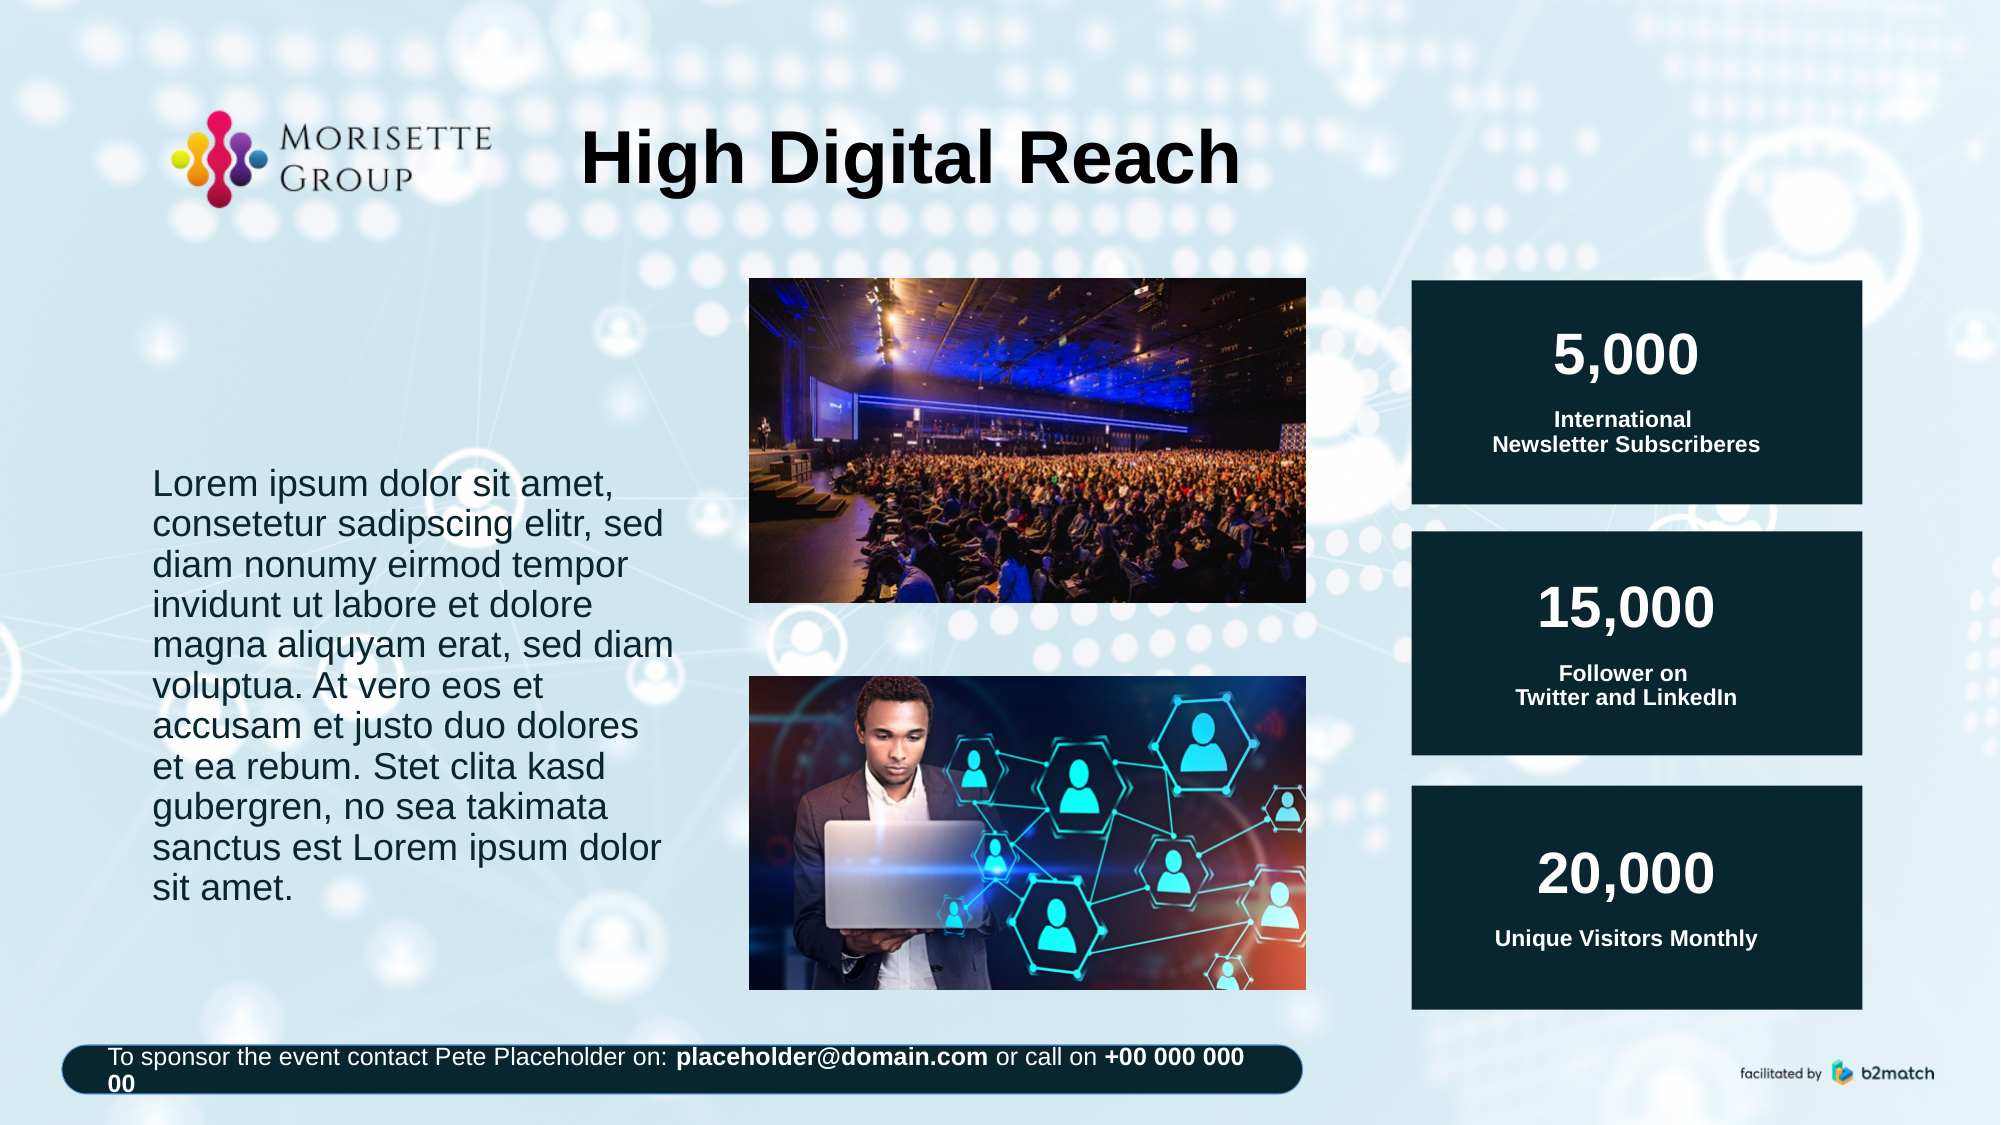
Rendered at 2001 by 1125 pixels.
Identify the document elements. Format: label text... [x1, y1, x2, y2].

list Lorem ipsum dolor sit amet, consetetur sadipscing elitr, sed diam nonumy eirmod tempor invidunt ut labore et dolore magna aliquyam erat, sed diam voluptua. At vero eos et accusam et justo duo dolores et ea rebum. Stet clita kasd gubergren, no sea takimata sanctus est Lorem ipsum dolor sit amet. [137, 456, 694, 1008]
text_box [61, 1044, 1304, 1095]
list 5,000 International Newsletter Subscriberes [1348, 278, 1905, 503]
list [749, 278, 1306, 603]
text_box To sponsor the event contact Pete Placeholder on: placeholder@domain.com or call on +00 000 000 00 [92, 1051, 1292, 1091]
picture [0, 0, 2001, 1125]
list 20,000 Unique Visitors Monthly [1348, 785, 1905, 1010]
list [749, 676, 1306, 990]
list 15,000 Follower on Twitter and LinkedIn [1348, 531, 1905, 757]
title High Digital Reach [565, 101, 1654, 218]
